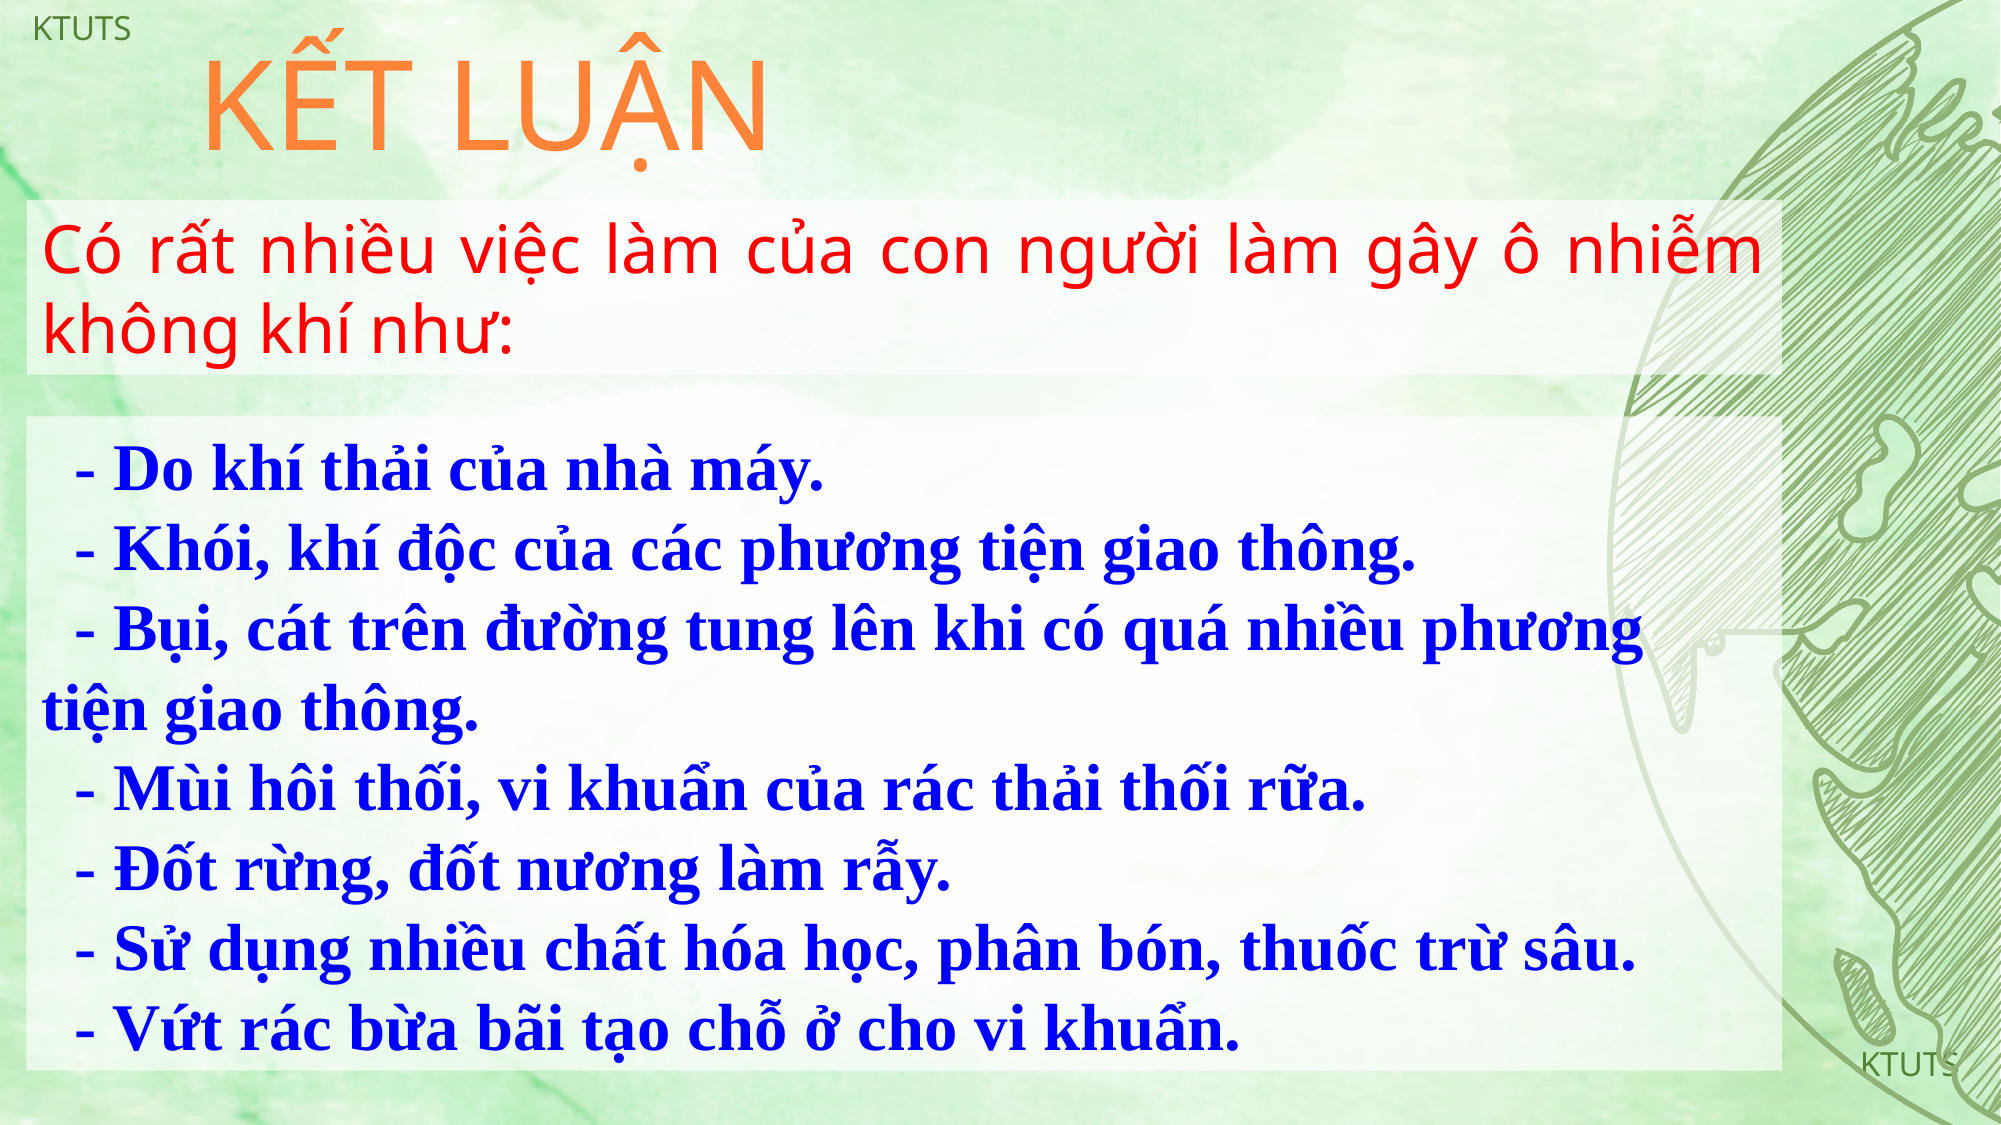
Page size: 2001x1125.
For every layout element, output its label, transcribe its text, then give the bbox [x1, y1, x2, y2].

picture [0, 0, 2000, 1125]
text_box Có rất nhiều việc làm của con người làm gây ô nhiễm không khí như: [26, 199, 1606, 375]
text_box - Do khí thải của nhà máy. - Khói, khí độc của các phương tiện giao thông. - Bụi, cát trên đường tung lên khi có quá nhiều phương tiện giao thông. - Mùi hôi thối, vi khuẩn của rác thải thối rữa. - Đốt rừng, đốt nương làm rẫy. - Sử dụng nhiều chất hóa học, phân bón, thuốc trừ sâu. - Vứt rác bừa bãi tạo chỗ ở cho vi khuẩn. [26, 416, 1606, 1071]
text_box KẾT LUẬN [174, 17, 799, 183]
